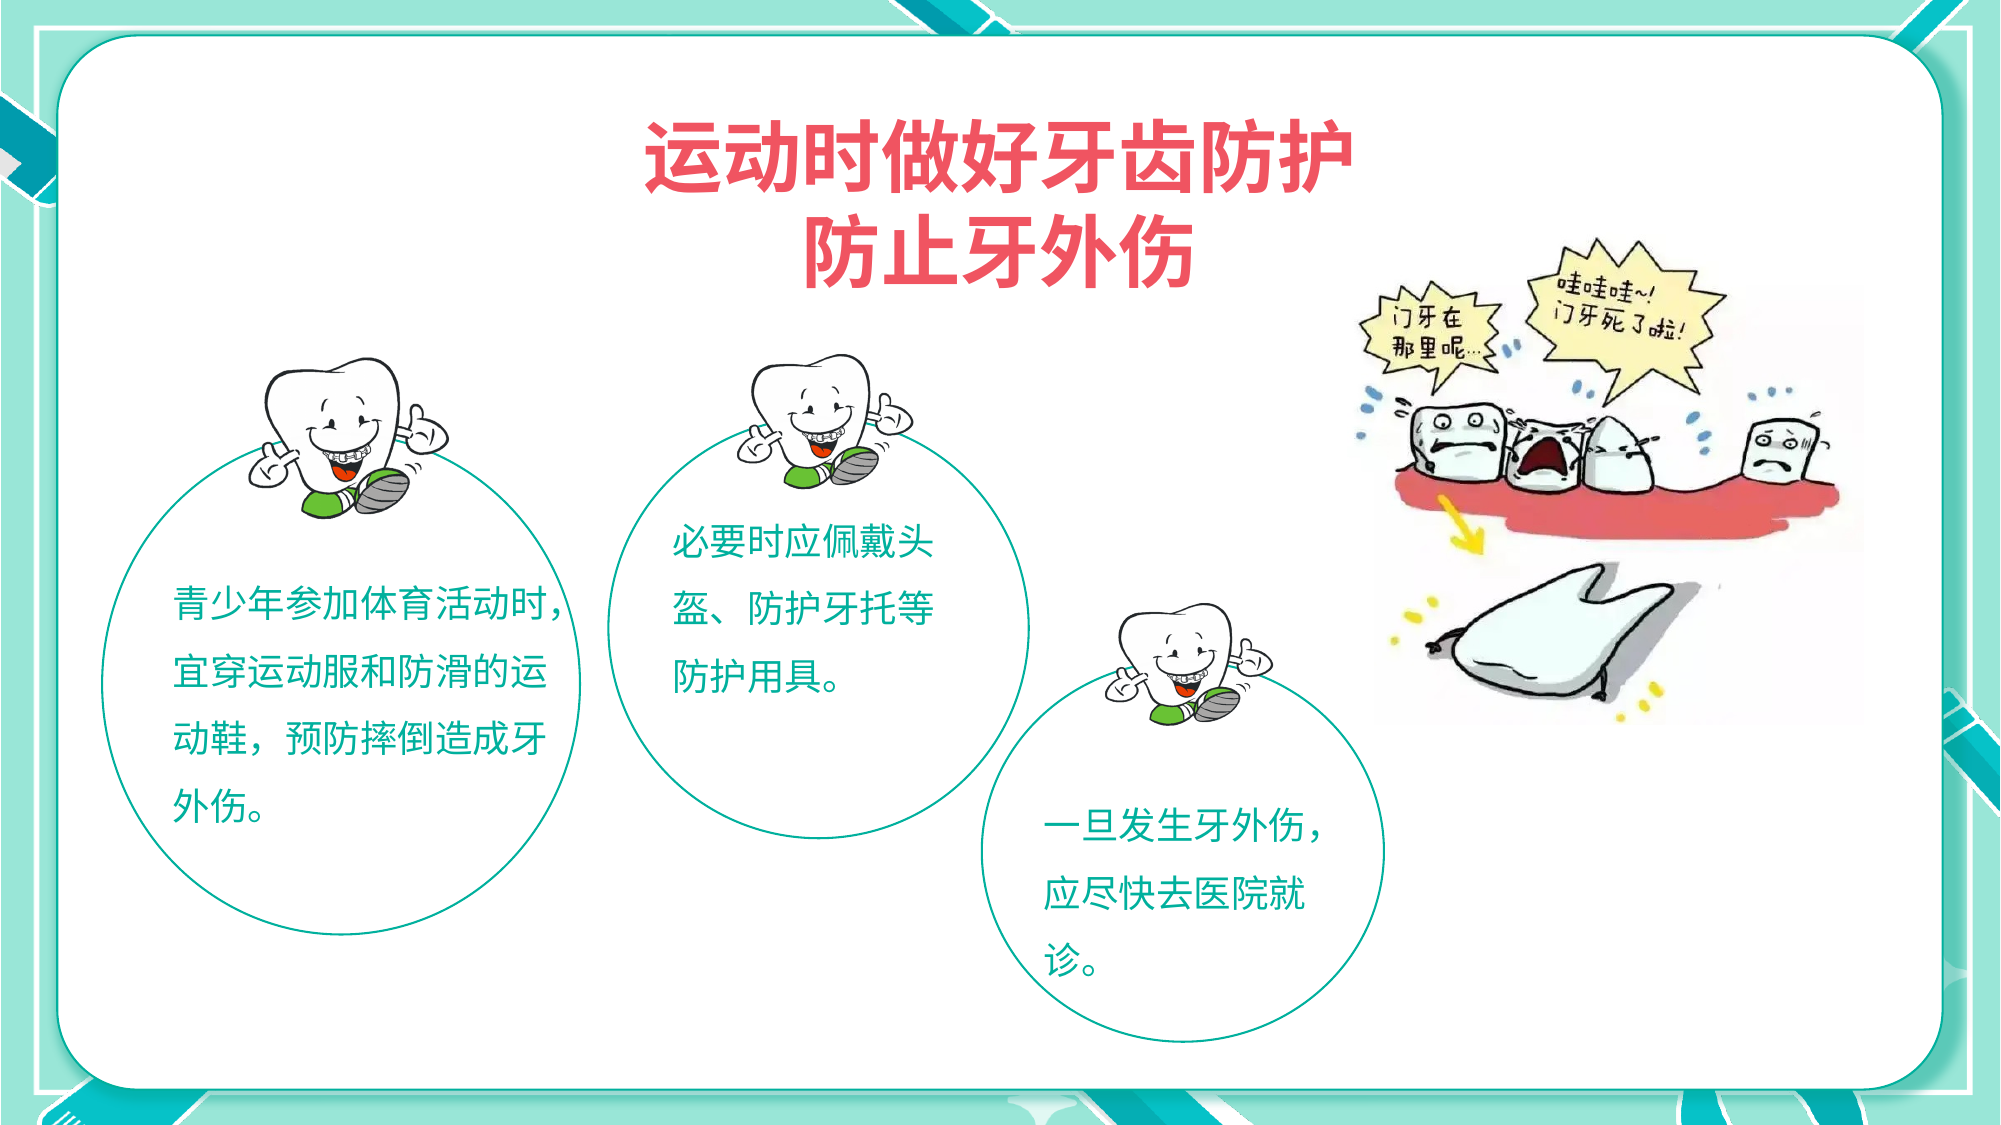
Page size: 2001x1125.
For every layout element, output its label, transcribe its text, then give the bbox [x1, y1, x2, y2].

picture [0, 0, 2001, 1125]
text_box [981, 573, 1384, 1042]
text_box 运动时做好牙齿防护 防止牙外伤 [229, 100, 1771, 306]
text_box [102, 318, 598, 935]
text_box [608, 321, 1029, 839]
